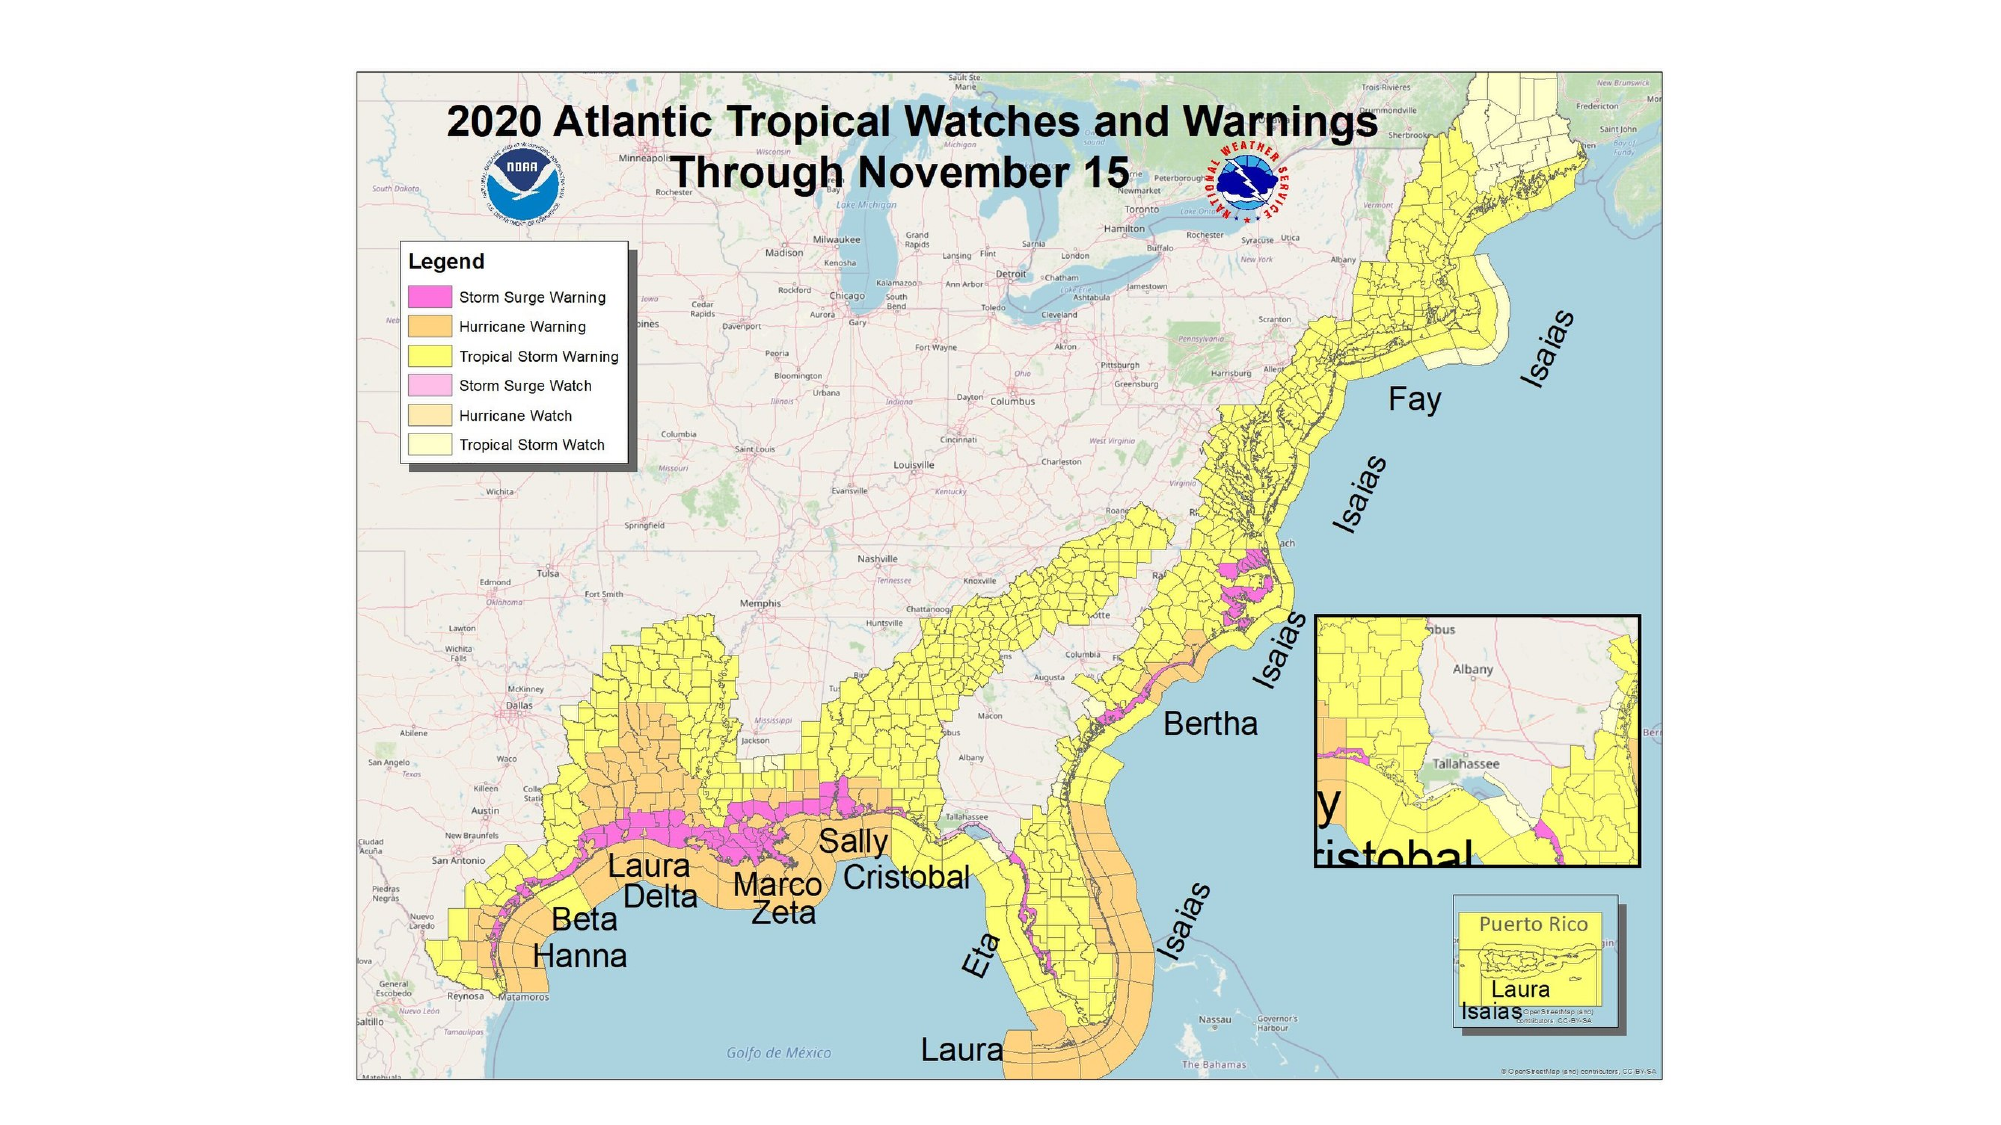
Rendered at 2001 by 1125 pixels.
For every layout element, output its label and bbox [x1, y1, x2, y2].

picture [282, 8, 1718, 1117]
